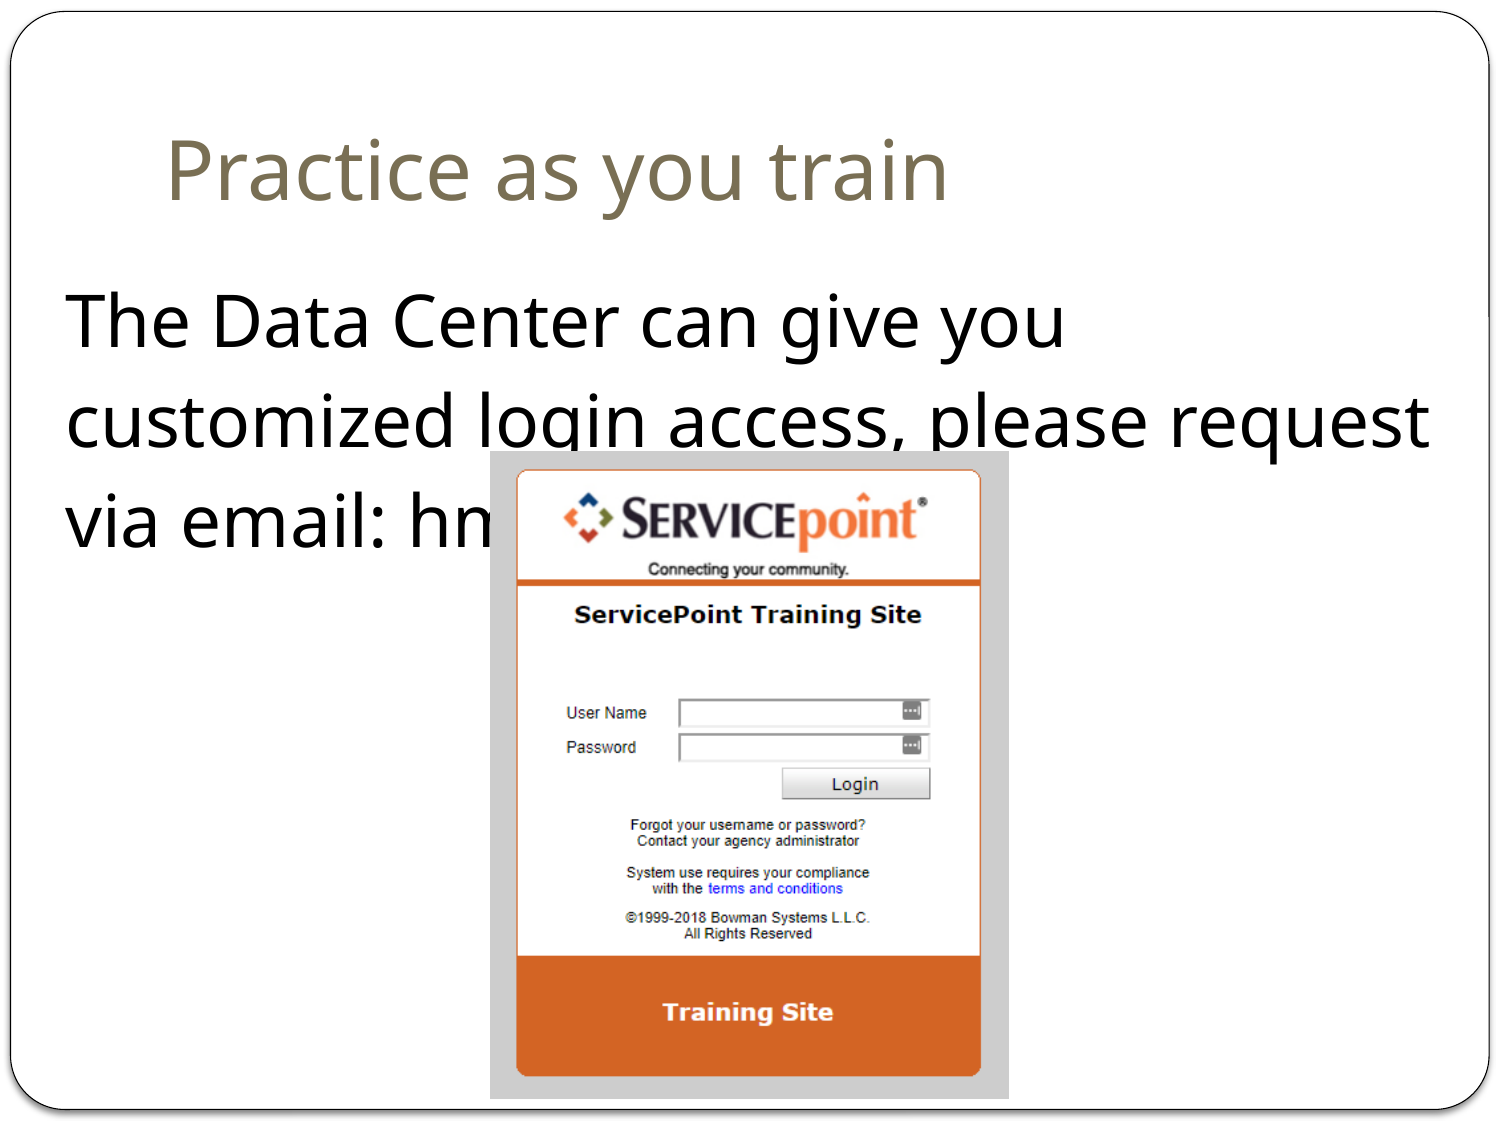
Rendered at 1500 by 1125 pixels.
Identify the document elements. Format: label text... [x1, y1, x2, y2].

title Practice as you train [150, 45, 1425, 233]
picture [490, 450, 1010, 1100]
table_header The Data Center can give you customized login access, please request via email: hmis@ncceh.org [50, 262, 1463, 775]
